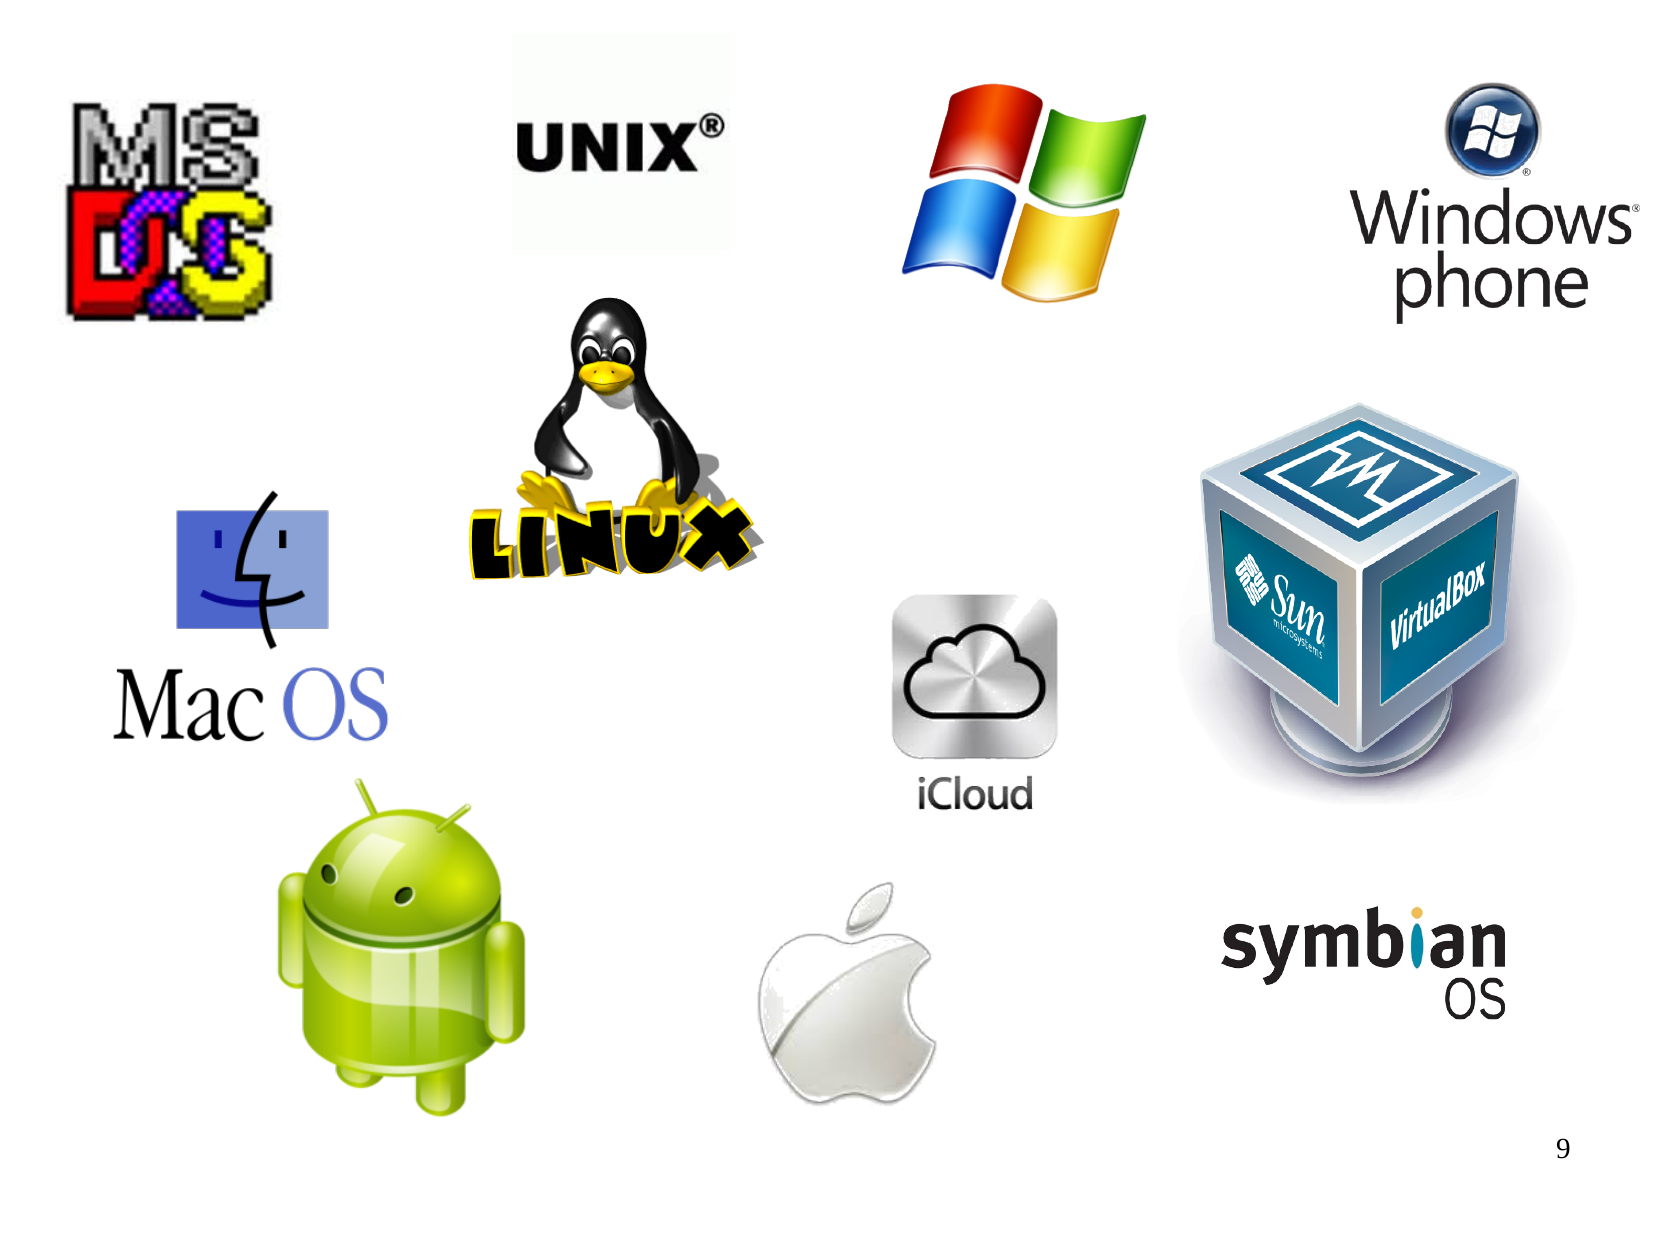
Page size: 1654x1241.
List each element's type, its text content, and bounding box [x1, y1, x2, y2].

picture [1346, 72, 1643, 327]
picture [810, 579, 1146, 830]
picture [512, 33, 730, 251]
picture [898, 66, 1149, 317]
slide_number 9 [1185, 1129, 1571, 1216]
picture [229, 776, 573, 1119]
picture [1177, 402, 1578, 815]
picture [1221, 856, 1505, 1069]
picture [85, 472, 416, 760]
picture [671, 871, 1025, 1119]
picture [56, 99, 282, 325]
picture [469, 297, 765, 580]
